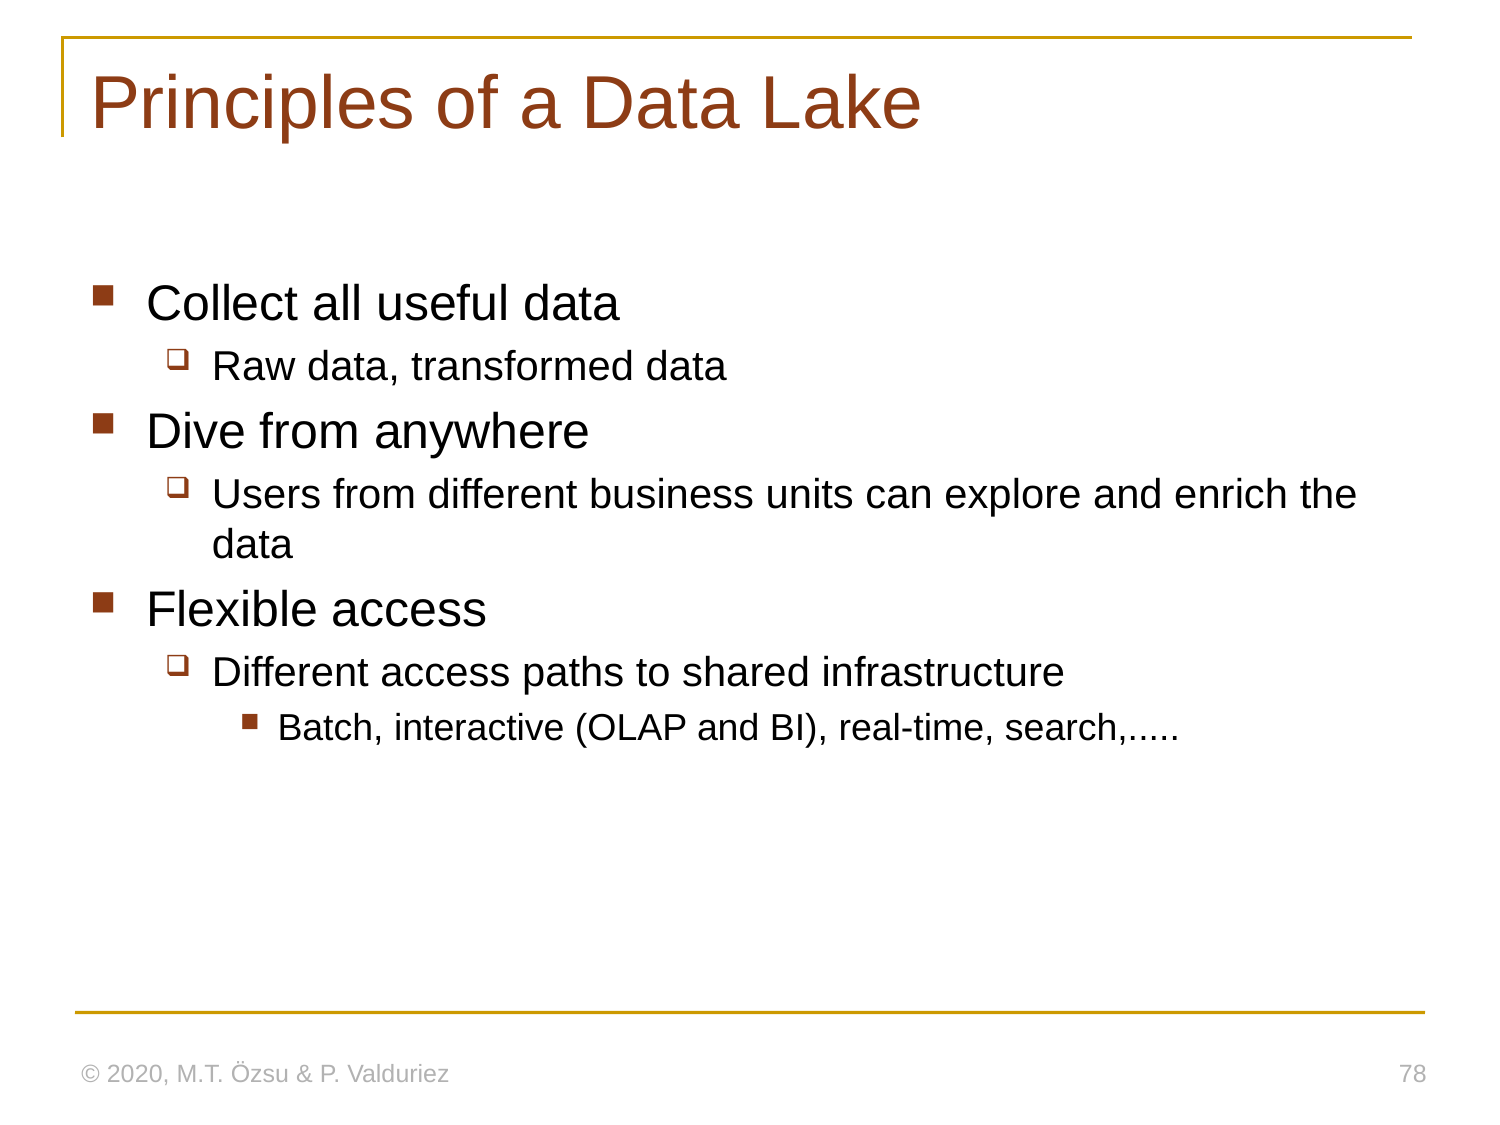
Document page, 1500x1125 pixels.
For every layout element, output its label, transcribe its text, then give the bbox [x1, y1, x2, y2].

title Principles of a Data Lake [74, 45, 1426, 233]
list Collect all useful data Raw data, transformed data Dive from anywhere Users from different business units can explore and enrich the data Flexible access Different access paths to shared infrastructure Batch, interactive (OLAP and BI), real-time, search,..... [74, 262, 1426, 1006]
footer © 2020, M.T. Özsu & P. Valduriez [66, 1042, 573, 1103]
slide_number 78 [1104, 1042, 1442, 1103]
